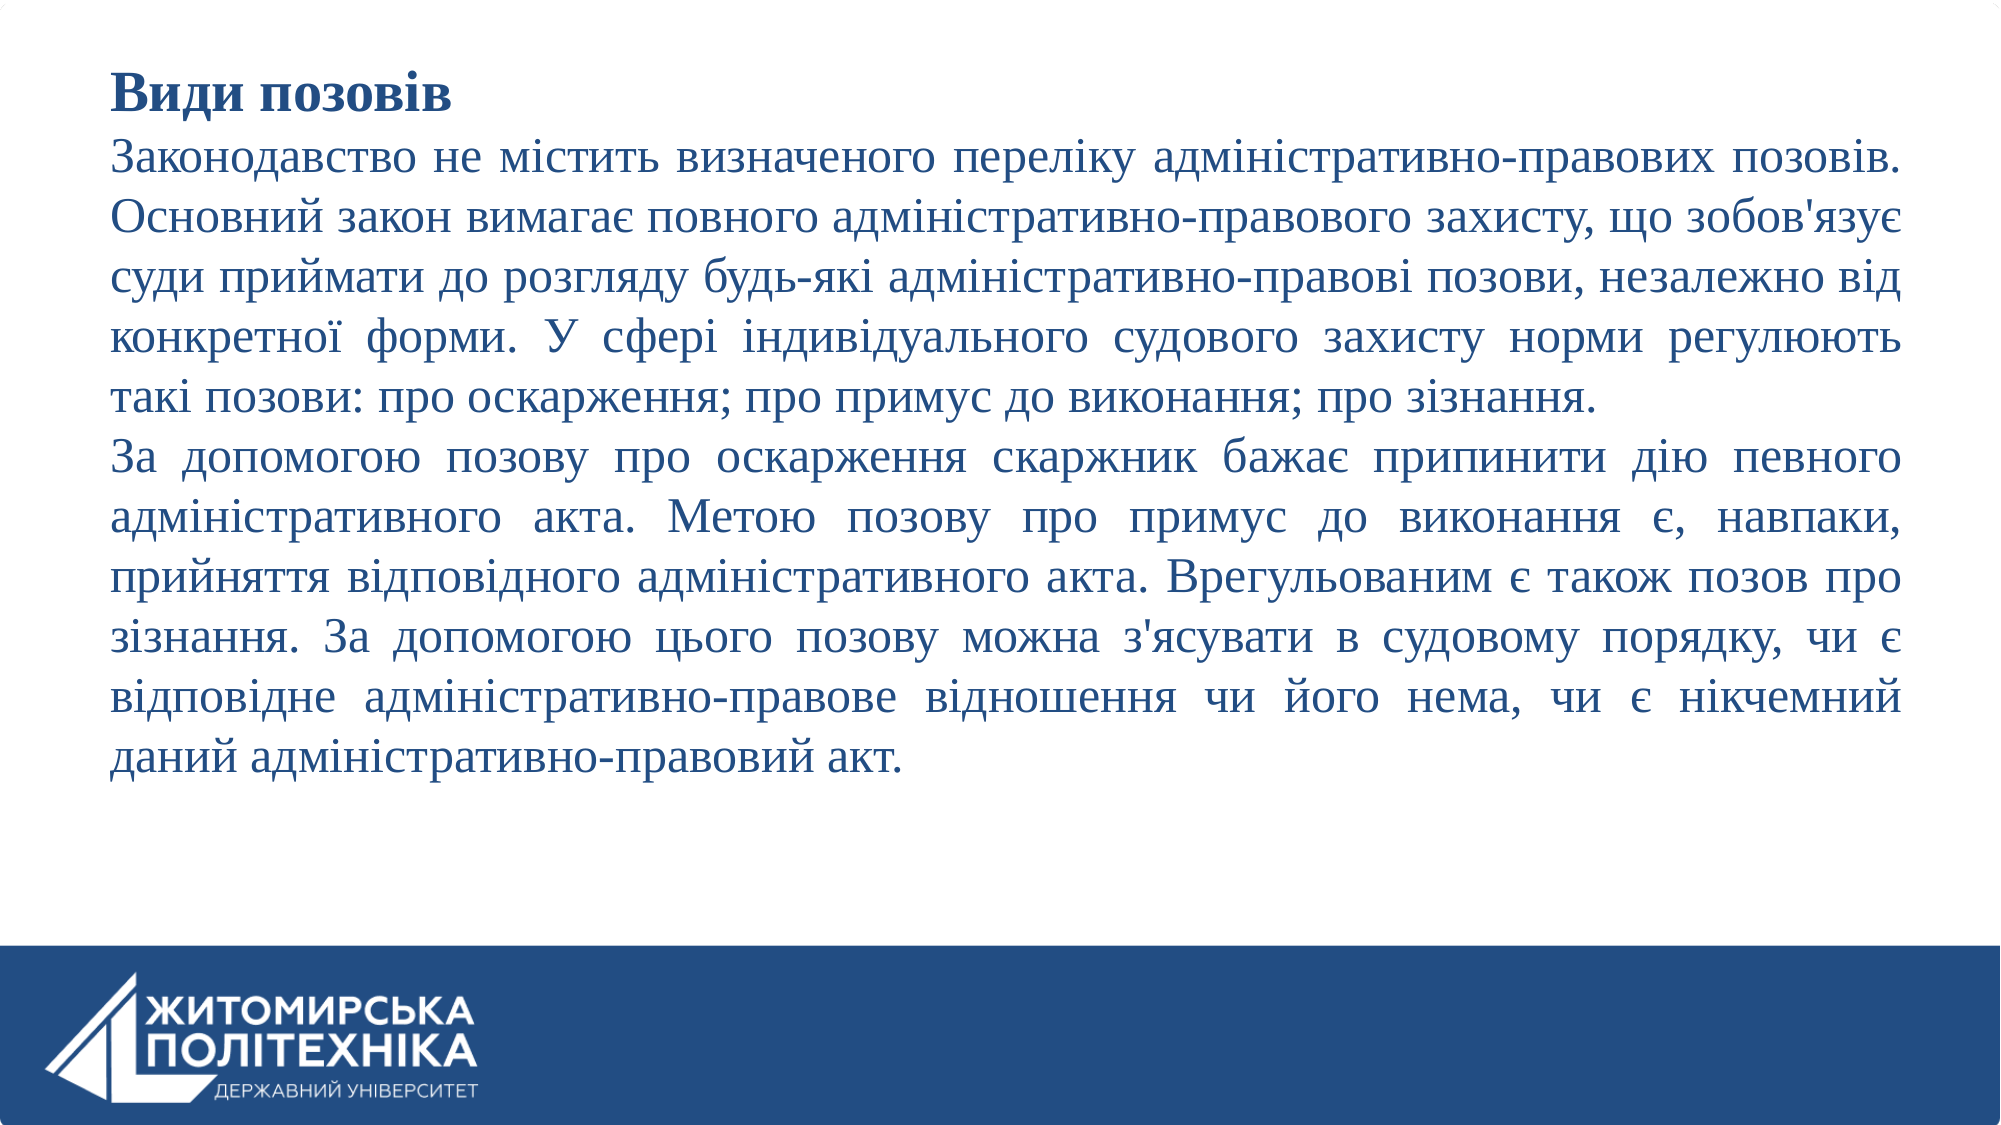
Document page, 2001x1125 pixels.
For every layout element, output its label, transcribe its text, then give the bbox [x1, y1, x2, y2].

list Види позовів Законодавство не містить визначеного переліку адміністративно-правових позовів. Основний закон вимагає повного адміністративно-правового захисту, що зобов'язує суди приймати до розгляду будь-які адміністративно-правові позови, незалежно від конкретної форми. У сфері індивідуального судового захисту норми регулюють такі позови: про оскарження; про примус до виконання; про зізнання. За допомогою позову про оскарження скаржник бажає припинити дію певного адміністративного акта. Метою позову про примус до виконання є, навпаки, прийняття відповідного адміністративного акта. Врегульованим є також позов про зізнання. За допомогою цього позову можна з'ясувати в судовому порядку, чи є відповідне адміністративно-правове відношення чи його нема, чи є нікчемний даний адміністративно-правовий акт. [95, 45, 1918, 593]
picture [0, 3, 2000, 1125]
